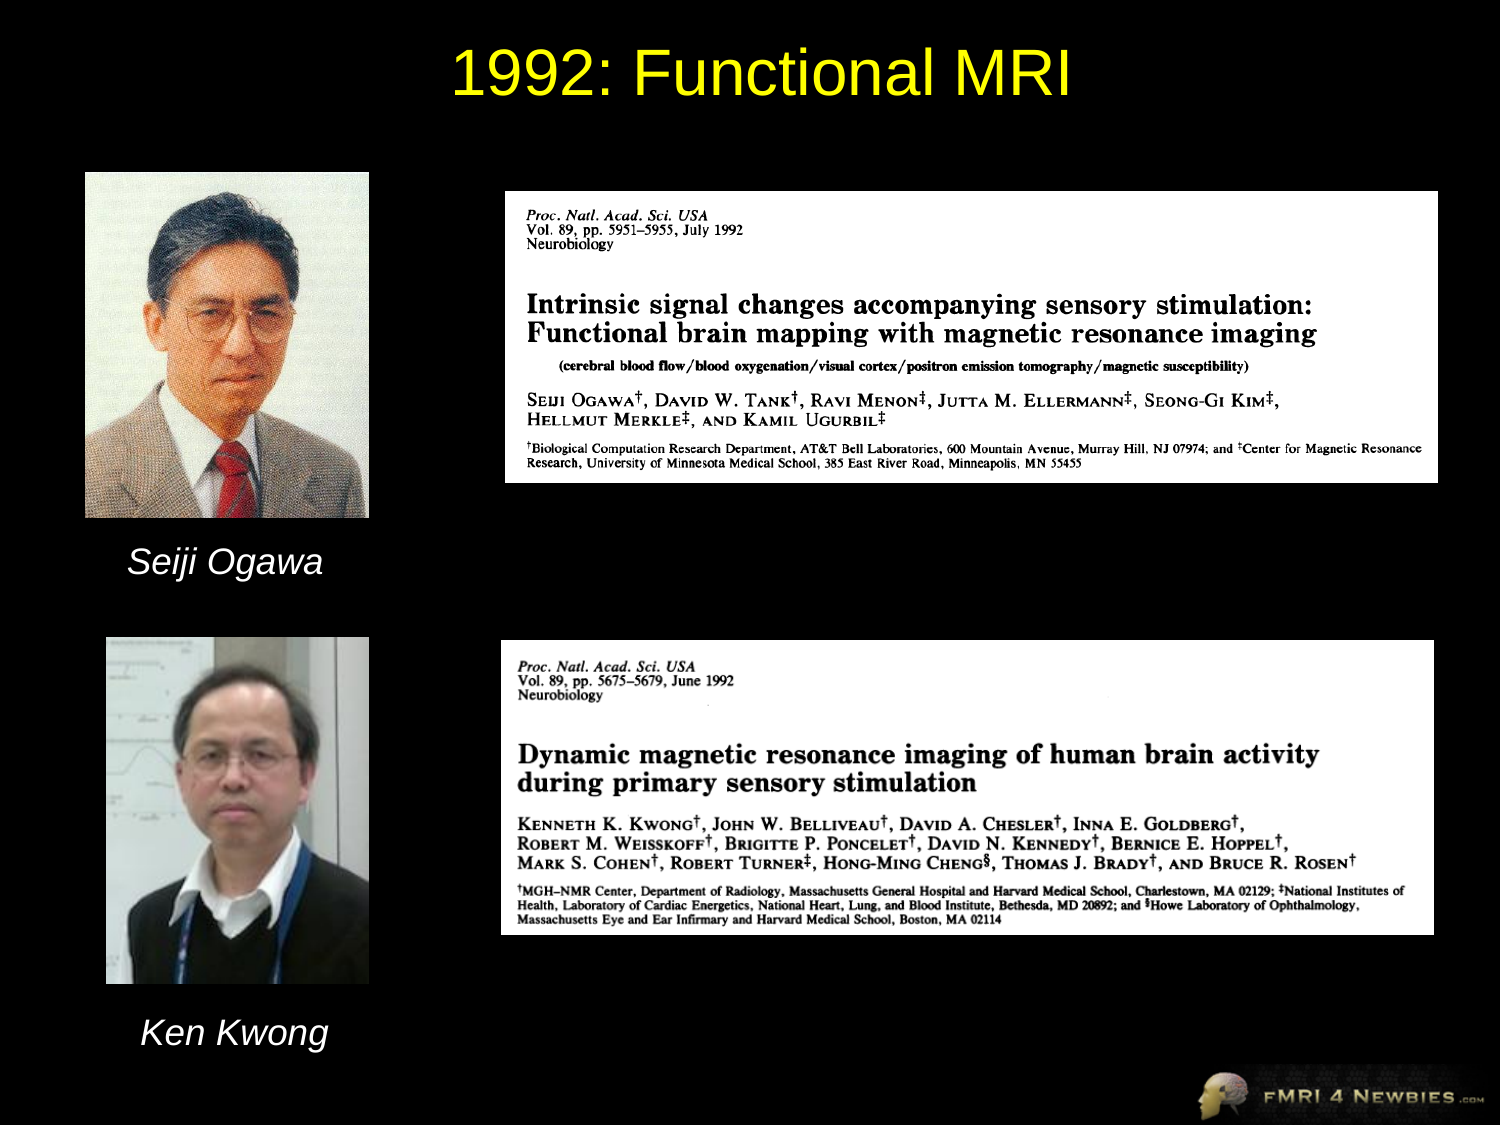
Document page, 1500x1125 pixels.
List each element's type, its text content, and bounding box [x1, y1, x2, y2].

picture [505, 190, 1438, 483]
picture [85, 172, 369, 518]
text_box Ken Kwong [125, 1000, 344, 1060]
picture [106, 637, 369, 984]
text_box Seiji Ogawa [112, 530, 340, 590]
title 1992: Functional MRI [133, 22, 1391, 117]
picture [1180, 1064, 1500, 1125]
picture [500, 640, 1434, 935]
